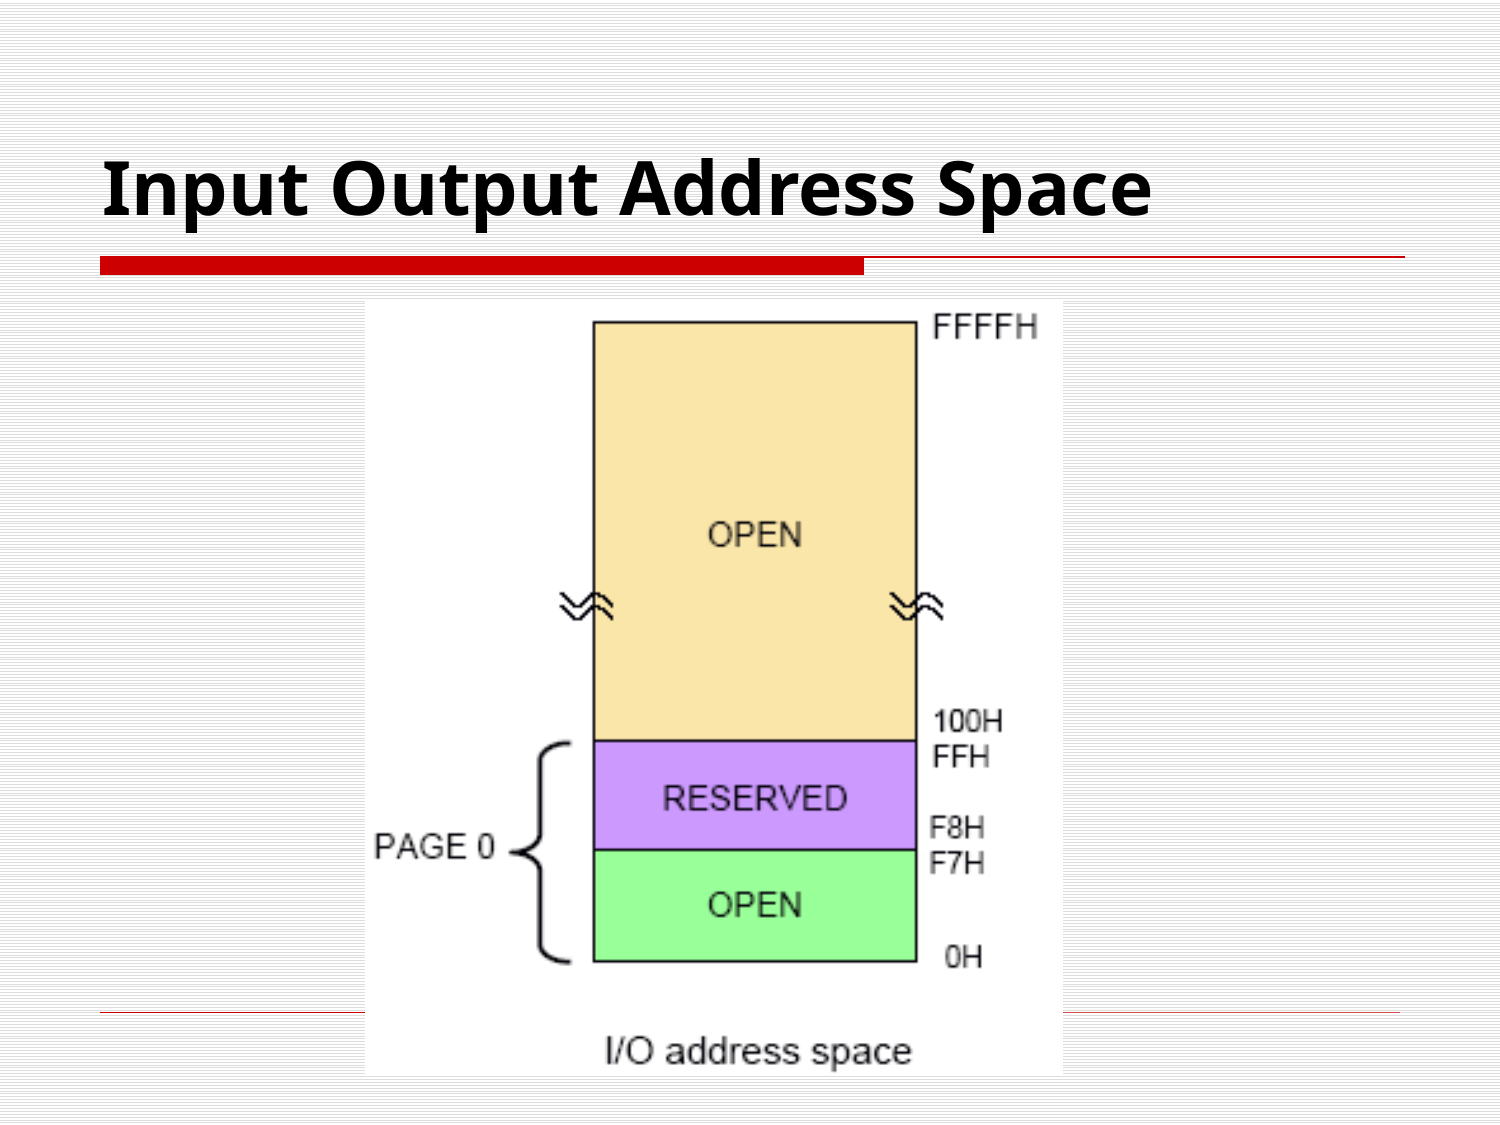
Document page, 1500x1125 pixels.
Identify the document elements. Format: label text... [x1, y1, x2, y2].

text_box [365, 299, 1063, 1076]
text_box Input Output Address Space [87, 12, 1413, 238]
